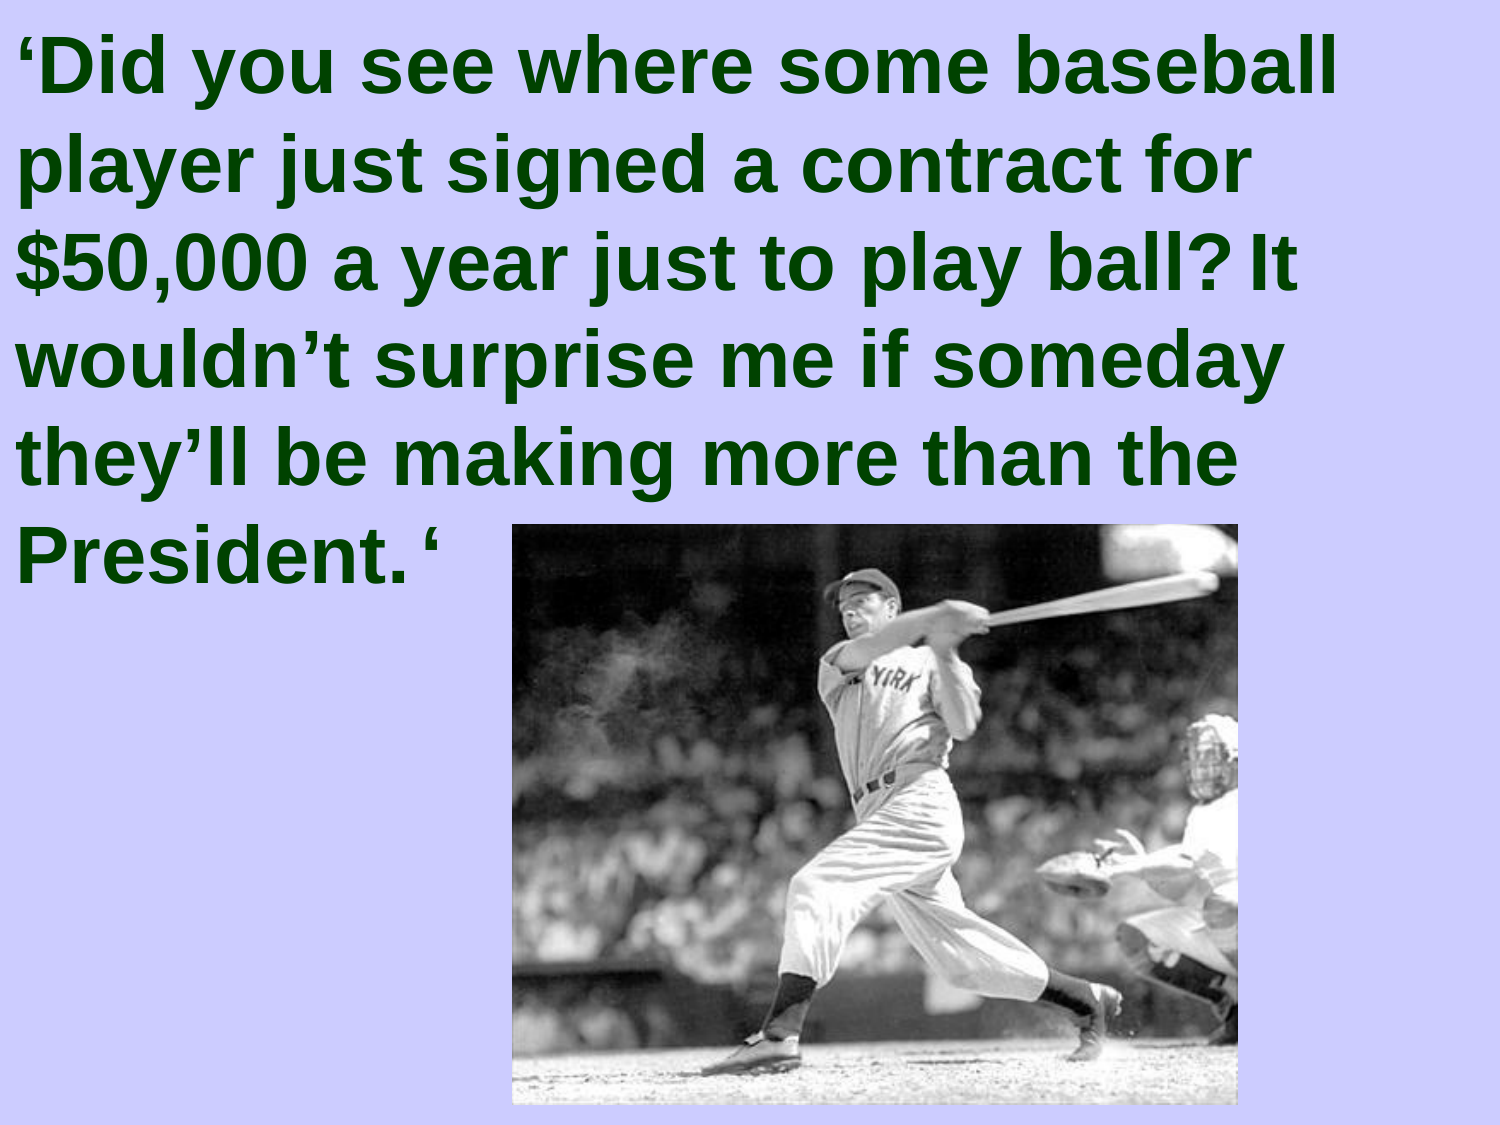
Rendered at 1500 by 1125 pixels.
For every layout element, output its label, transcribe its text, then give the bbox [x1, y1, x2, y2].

title ‘Did you see where some baseball player just signed a contract for $50,000 a year just to play ball? It wouldn’t surprise me if someday they’ll be making more than the President. ‘ [0, 0, 1500, 613]
picture [512, 524, 1238, 1106]
